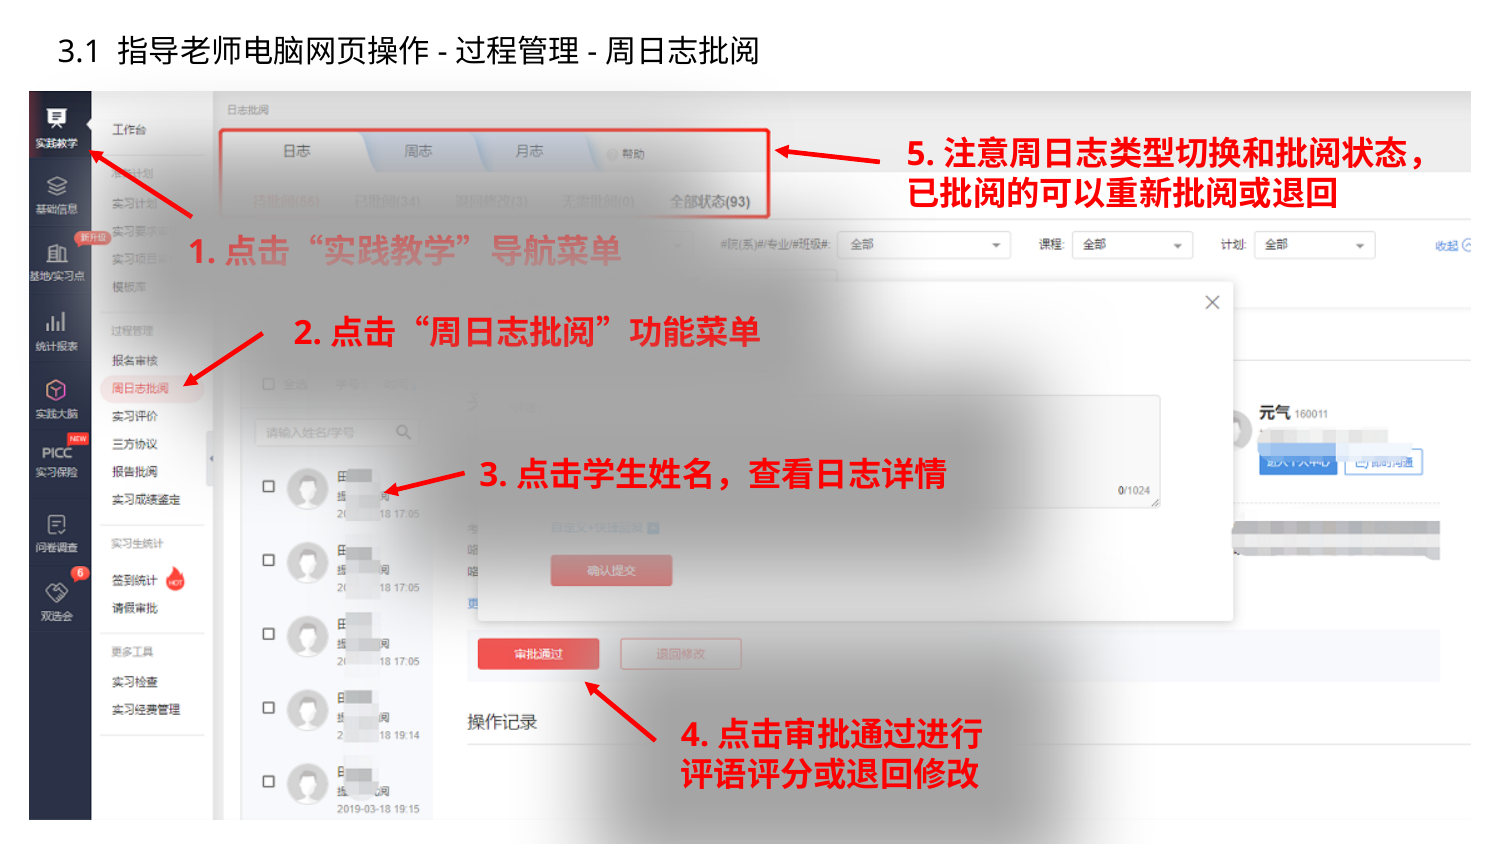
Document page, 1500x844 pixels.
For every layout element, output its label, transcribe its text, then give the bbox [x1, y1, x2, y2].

title 3.1 指导老师电脑网页操作-过程管理-周日志批阅 [42, 11, 939, 77]
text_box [88, 150, 192, 218]
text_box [383, 473, 465, 493]
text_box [584, 681, 656, 741]
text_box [182, 333, 263, 387]
picture [29, 90, 1471, 820]
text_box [774, 150, 880, 162]
